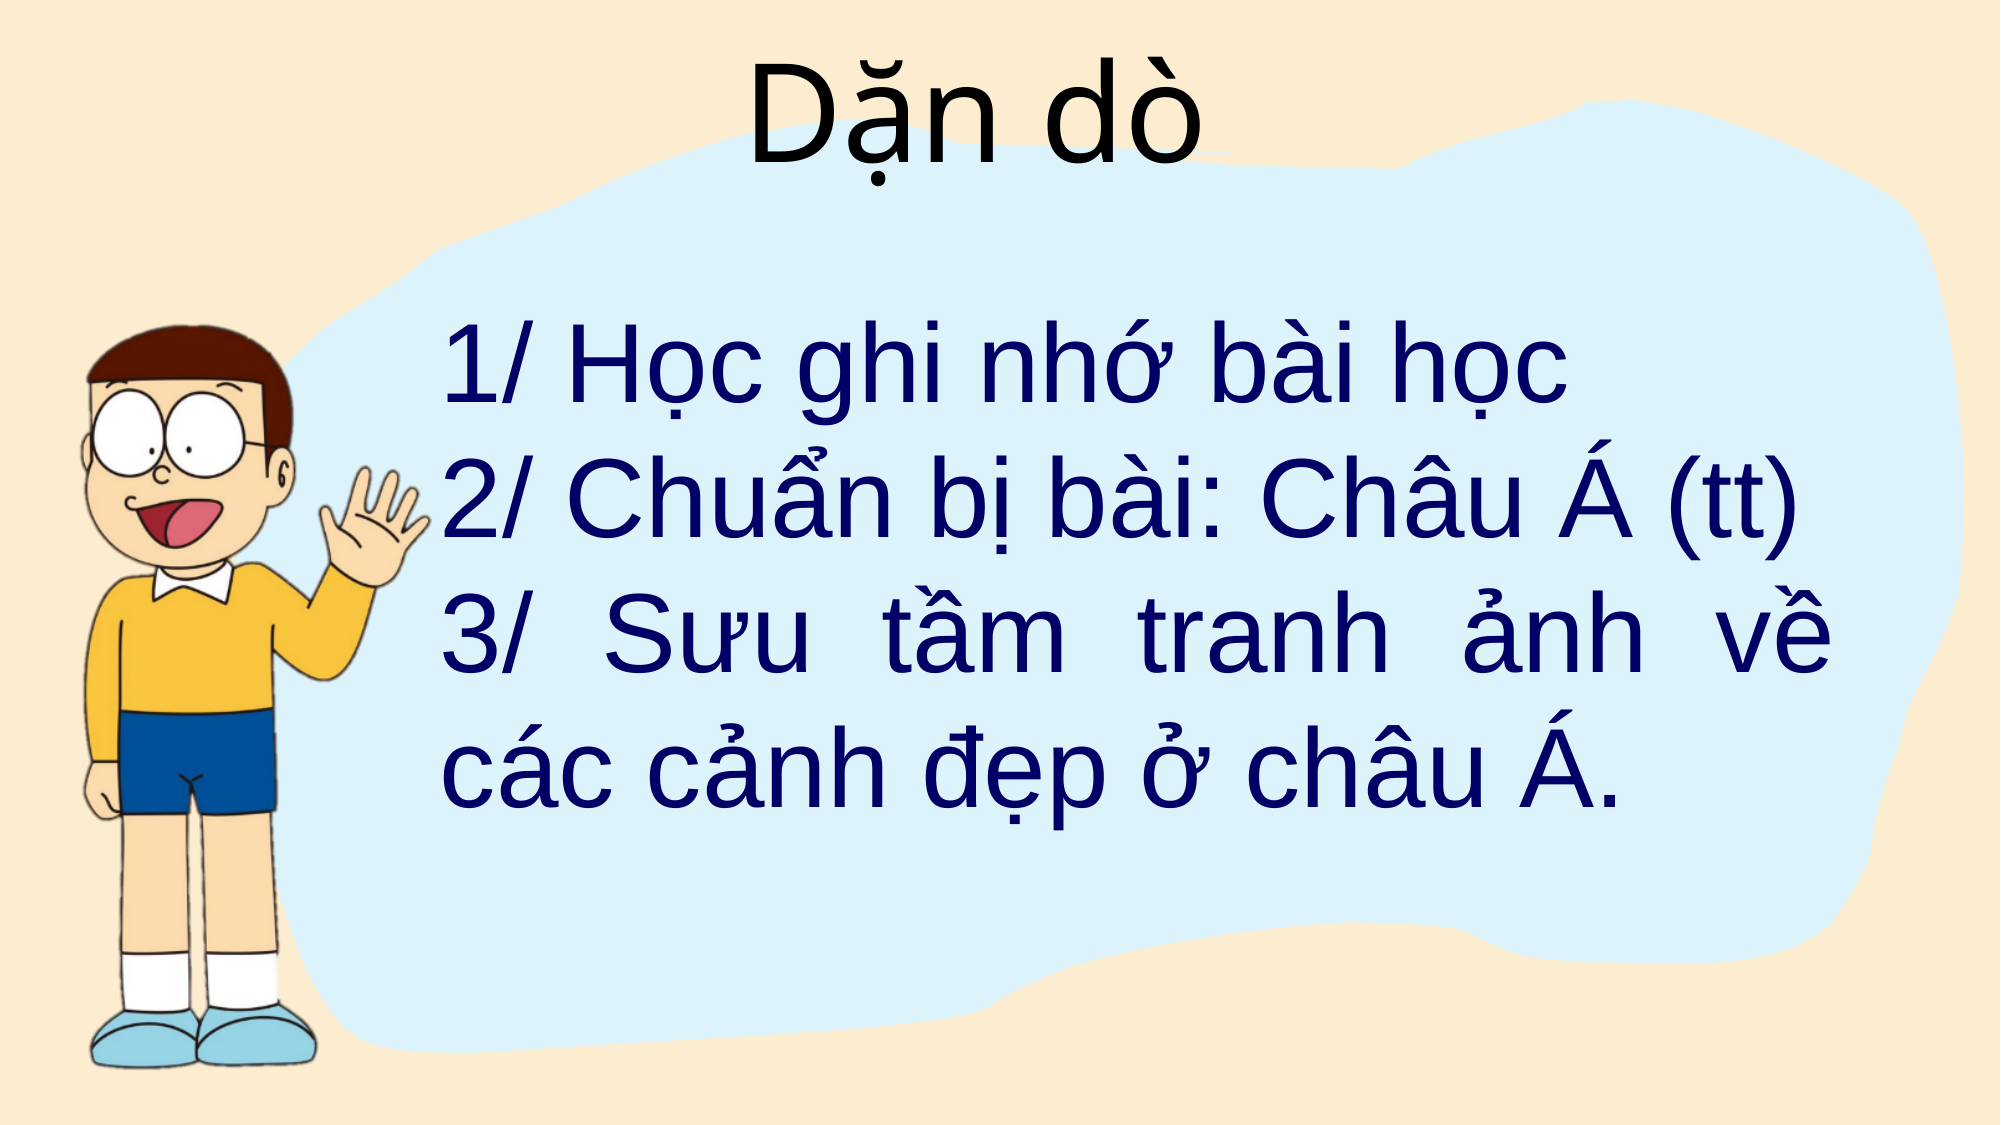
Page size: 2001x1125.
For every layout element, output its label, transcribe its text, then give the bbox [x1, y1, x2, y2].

text_box [372, 98, 1966, 1050]
text_box 1/ Học ghi nhớ bài học 2/ Chuẩn bị bài: Châu Á (tt) 3/ Sưu tầm tranh ảnh về các cảnh đẹp ở châu Á. [424, 282, 1850, 837]
text_box Dặn dò [742, 24, 1209, 190]
picture [0, 296, 550, 1097]
